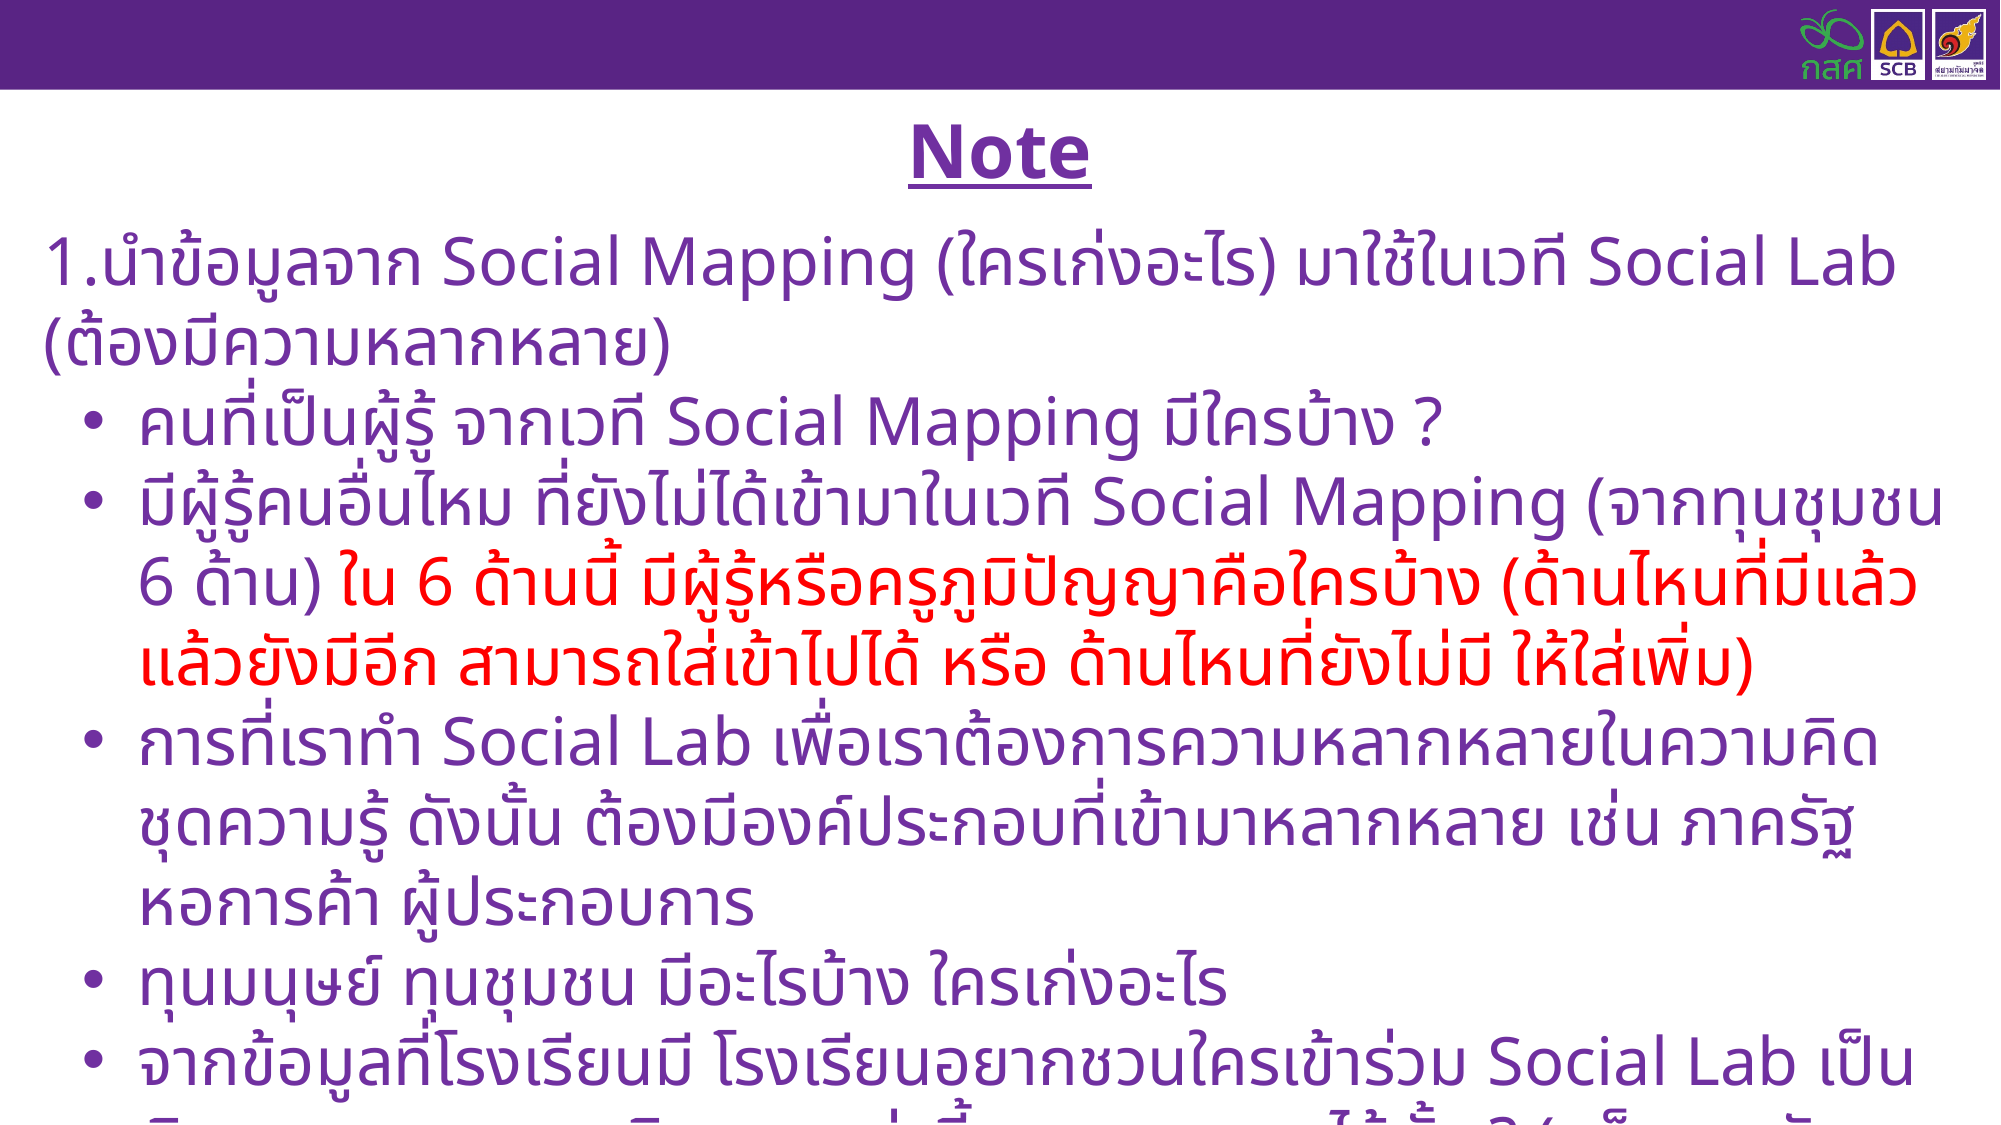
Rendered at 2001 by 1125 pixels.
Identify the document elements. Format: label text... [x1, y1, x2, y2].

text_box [1800, 9, 1986, 81]
title Note [156, 91, 1844, 217]
text_box 1.นำข้อมูลจาก Social Mapping (ใครเก่งอะไร) มาใช้ในเวที Social Lab (ต้องมีความหลากหลาย) คนที่เป็นผู้รู้ จากเวที Social Mapping มีใครบ้าง ? มีผู้รู้คนอื่นไหม ที่ยังไม่ได้เข้ามาในเวที Social Mapping (จากทุนชุมชน 6 ด้าน) ใน 6 ด้านนี้ มีผู้รู้หรือครูภูมิปัญญาคือใครบ้าง (ด้านไหนที่มีแล้ว แล้วยังมีอีก สามารถใส่เข้าไปได้ หรือ ด้านไหนที่ยังไม่มี ให้ใส่เพิ่ม) การที่เราทำ Social Lab เพื่อเราต้องการความหลากหลายในความคิด ชุดความรู้ ดังนั้น ต้องมีองค์ประกอบที่เข้ามาหลากหลาย เช่น ภาครัฐ หอการค้า ผู้ประกอบการ ทุนมนุษย์ ทุนชุมชน มีอะไรบ้าง ใครเก่งอะไร จากข้อมูลที่โรงเรียนมี โรงเรียนอยากชวนใครเข้าร่วม Social Lab เป็นพิเศษ และสามารถเชิญคนเหล่านี้มาระดมสมองได้มั้ย ? ( เห็นการจัดการศึกษา ให้เด็กเป็นอย่างไร มีความรู้ความสามารถอย่างไร และท่านพร้อมที่จะแบ่งปันความรู้ให้กับนักเรียนในโรงเรียน โดยทำงานร่วมกับครูหรือไม่ ถ้าทำได้ จะแบ่งปันอะไรเช่น การเป็นวิทยากร หรือ เปิดพื้นที่ให้เด็กเข้ามาเรียนรู้ (เช่น นา สวน โรงงาน บริษัท) [29, 211, 1986, 1125]
text_box [0, 0, 2000, 91]
